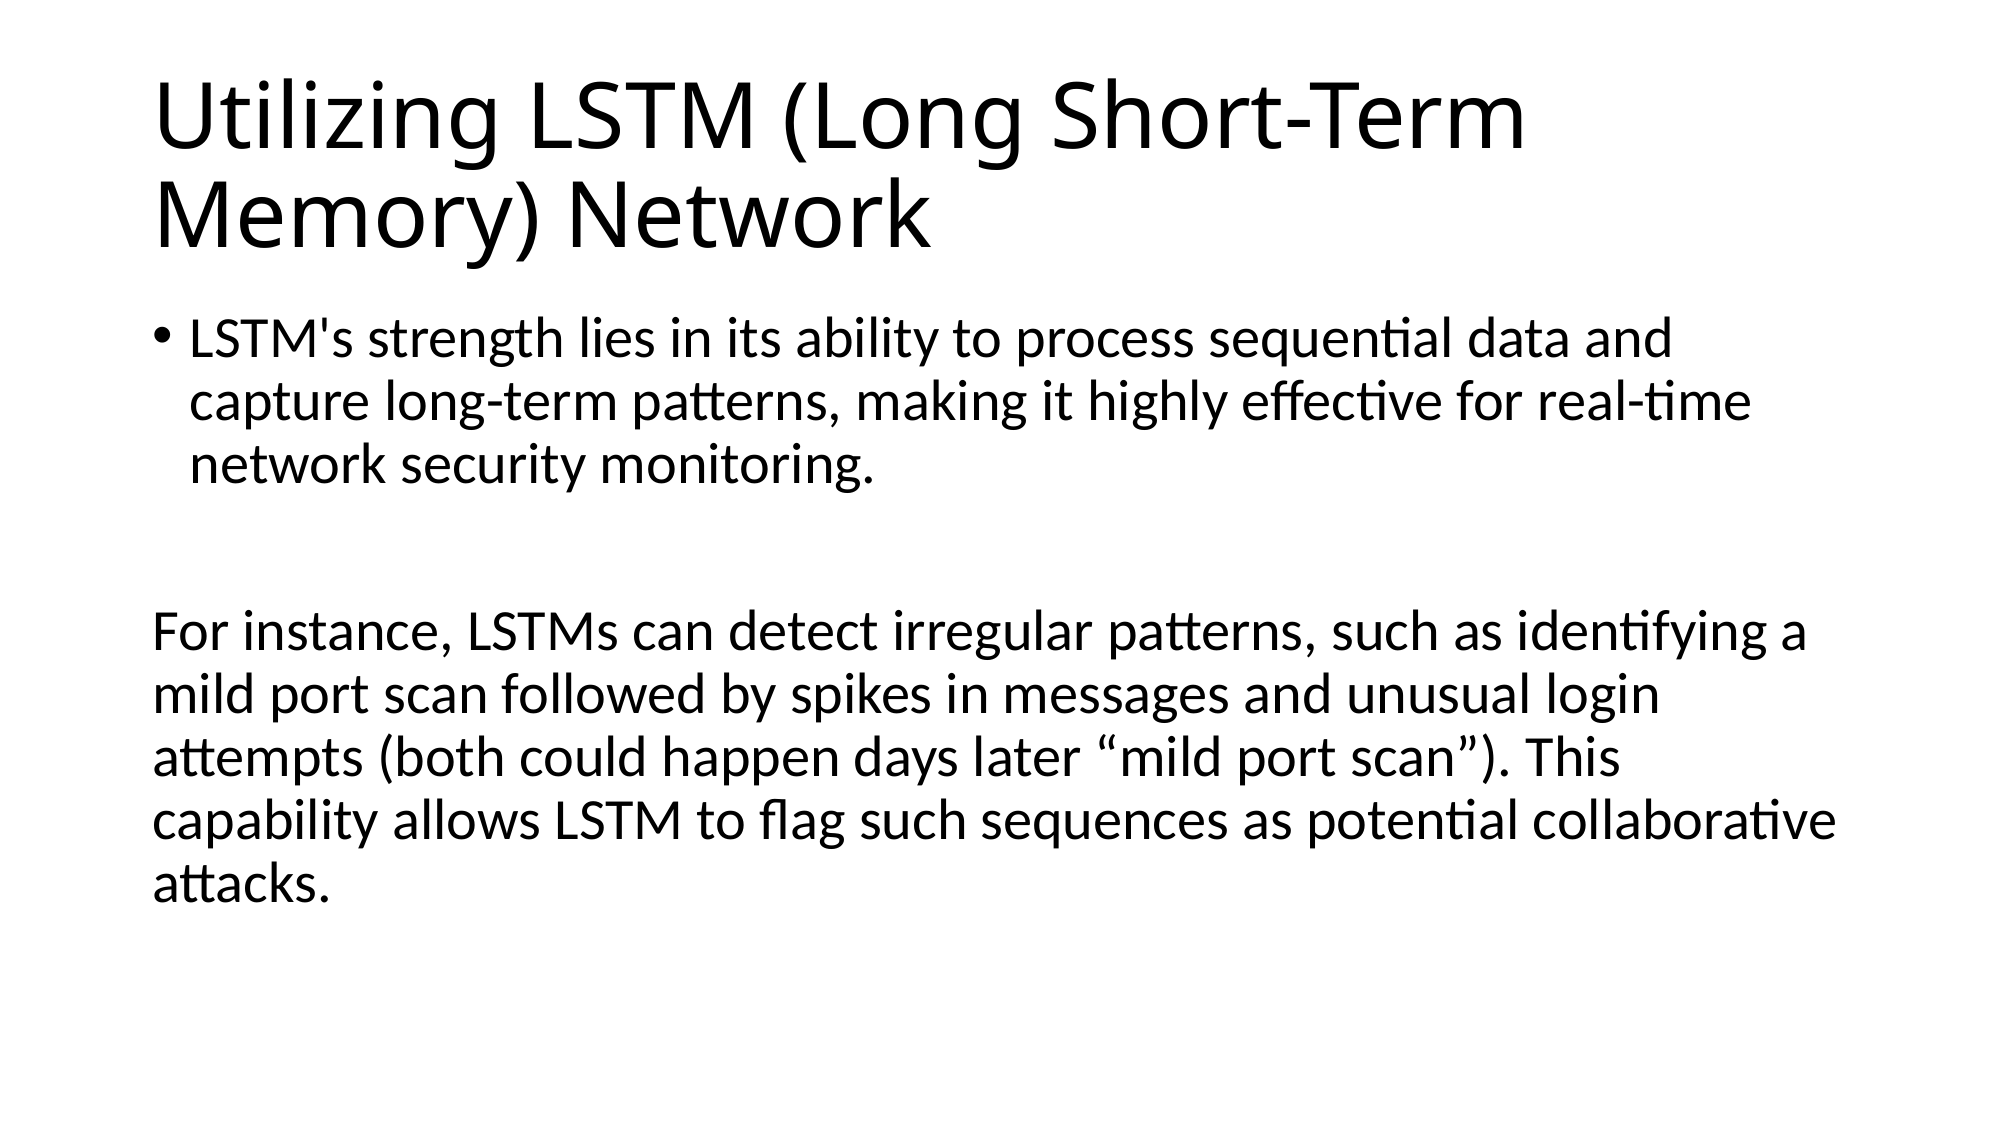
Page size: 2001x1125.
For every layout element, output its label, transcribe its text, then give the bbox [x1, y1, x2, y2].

list LSTM's strength lies in its ability to process sequential data and capture long-term patterns, making it highly effective for real-time network security monitoring. For instance, LSTMs can detect irregular patterns, such as identifying a mild port scan followed by spikes in messages and unusual login attempts (both could happen days later “mild port scan”). This capability allows LSTM to flag such sequences as potential collaborative attacks. [137, 299, 1863, 1014]
title Utilizing LSTM (Long Short-Term Memory) Network [137, 59, 1863, 278]
